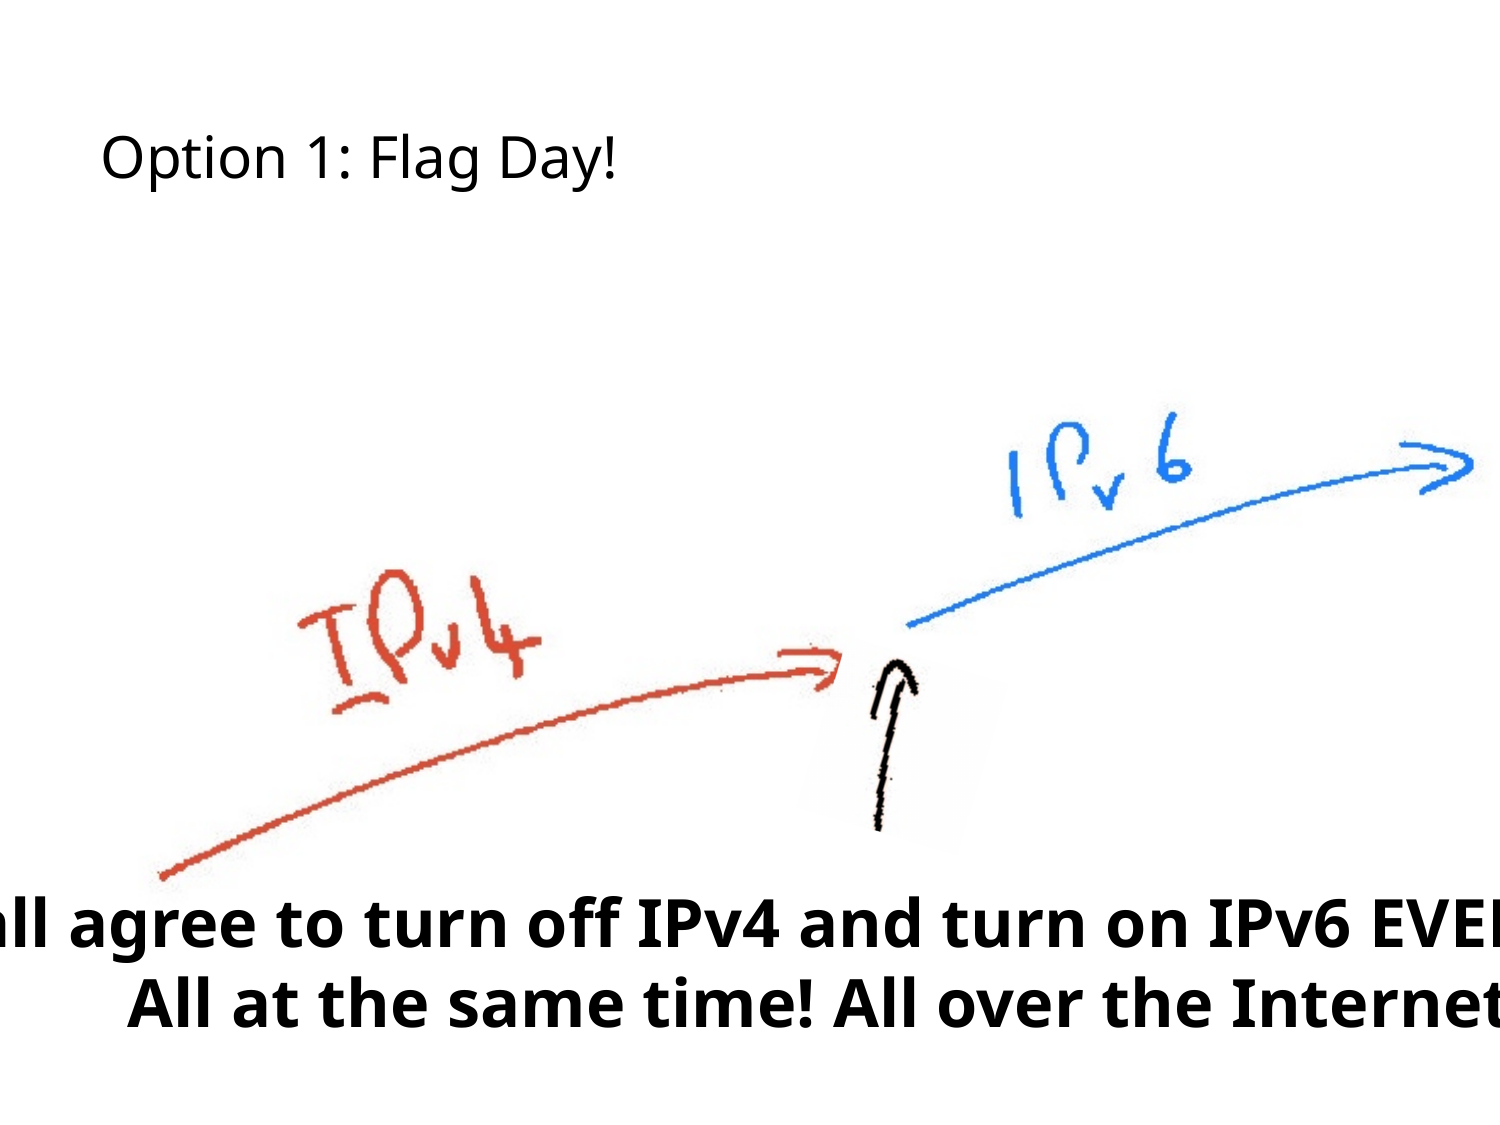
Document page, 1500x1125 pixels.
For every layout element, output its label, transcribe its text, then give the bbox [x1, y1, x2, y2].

text_box We all agree to turn off IPv4 and turn on IPv6 EVERYWHERE All at the same time! All over the Internet! [0, 873, 1500, 1049]
list Option 1: Flag Day! [85, 112, 943, 855]
picture [106, 336, 1496, 927]
